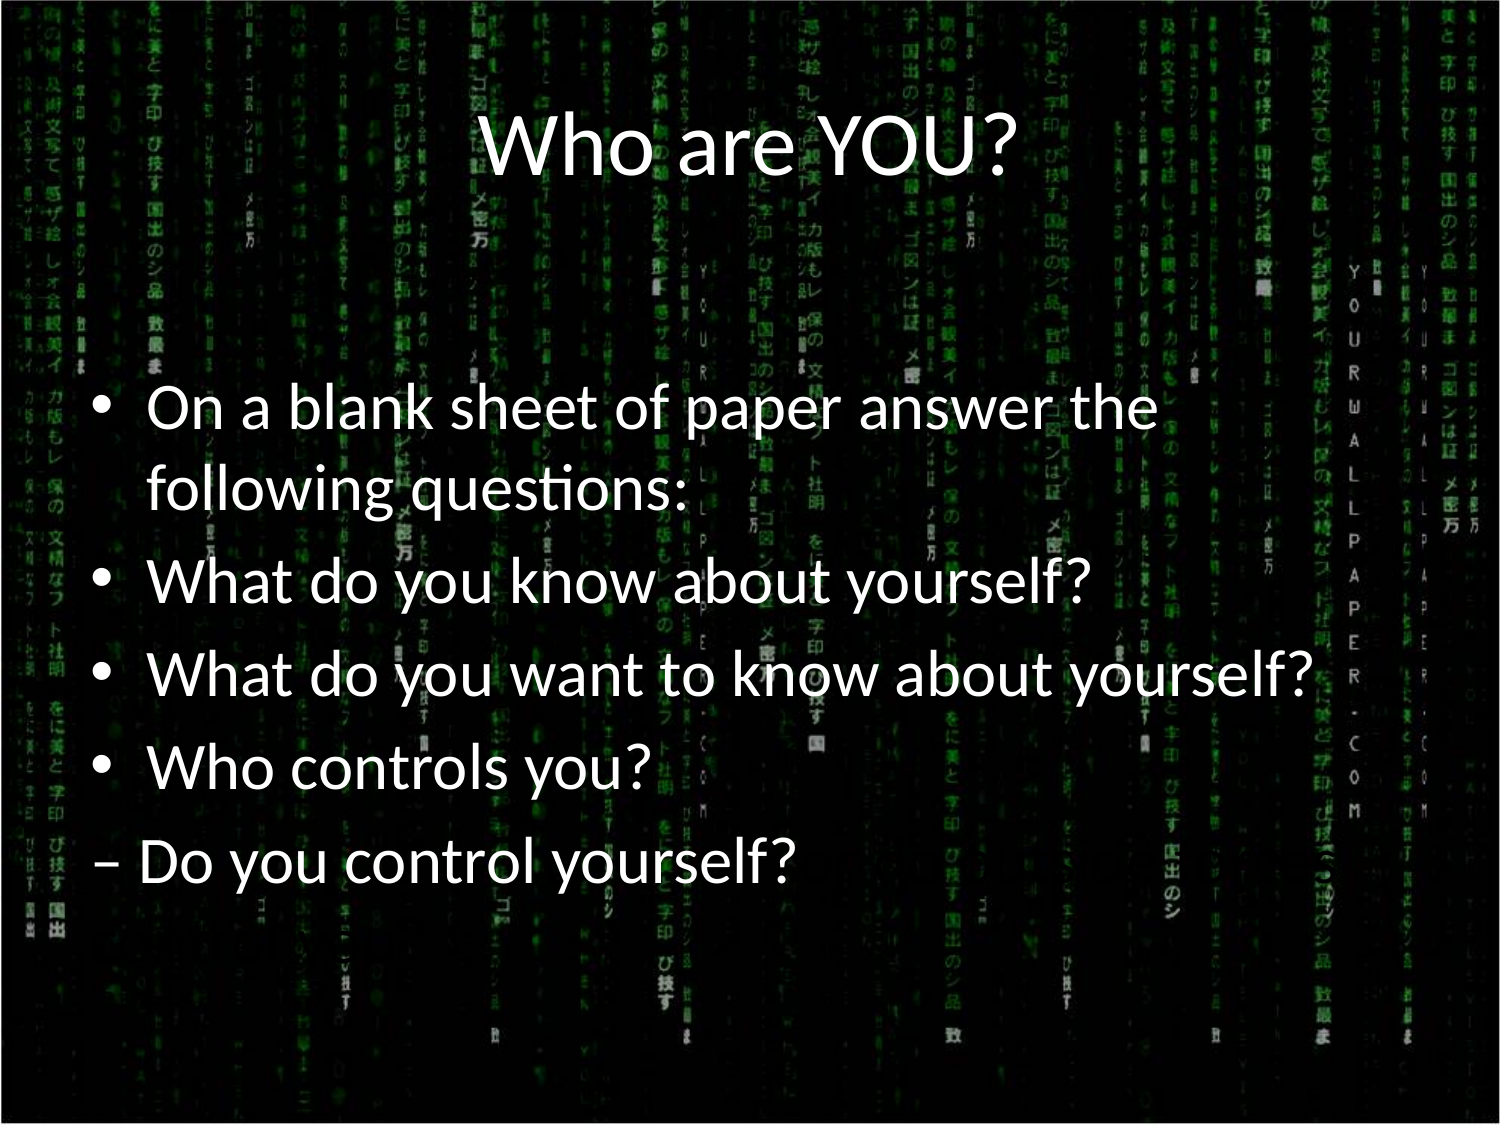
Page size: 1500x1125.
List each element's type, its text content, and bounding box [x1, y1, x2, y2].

picture [0, 0, 1500, 1125]
list On a blank sheet of paper answer the following questions: What do you know about yourself? What do you want to know about yourself? Who controls you? – Do you control yourself?or do outside forces control you? [75, 262, 1425, 1005]
title Who are YOU? [75, 45, 1425, 233]
